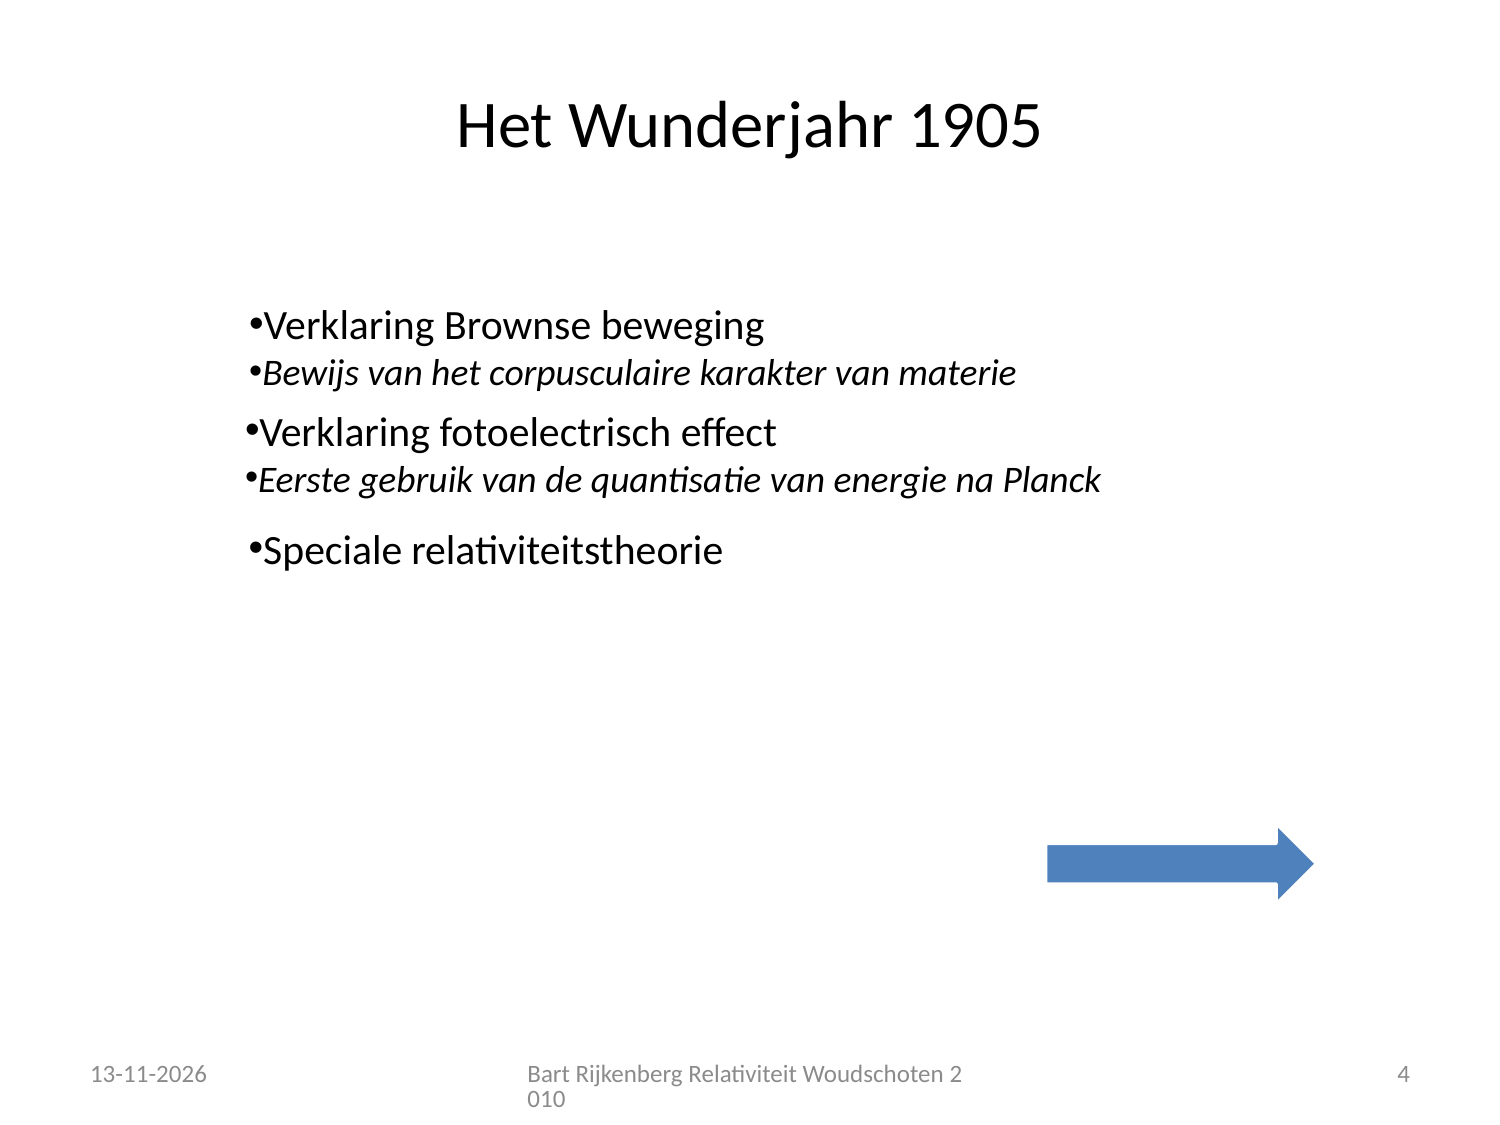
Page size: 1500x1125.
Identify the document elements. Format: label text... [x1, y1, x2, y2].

text_box Verklaring fotoelectrisch effect Eerste gebruik van de quantisatie van energie na Planck [230, 397, 1270, 507]
text_box Verklaring Brownse beweging Bewijs van het corpusculaire karakter van materie [234, 290, 1033, 397]
title Het Wunderjahr 1905 [75, 45, 1425, 197]
footer Bart Rijkenberg Relativiteit Woudschoten 2010 [512, 1042, 988, 1103]
slide_number 4 [1074, 1042, 1425, 1103]
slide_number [75, 1042, 425, 1103]
text_box Speciale relativiteitstheorie [233, 515, 739, 580]
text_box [1045, 822, 1318, 906]
